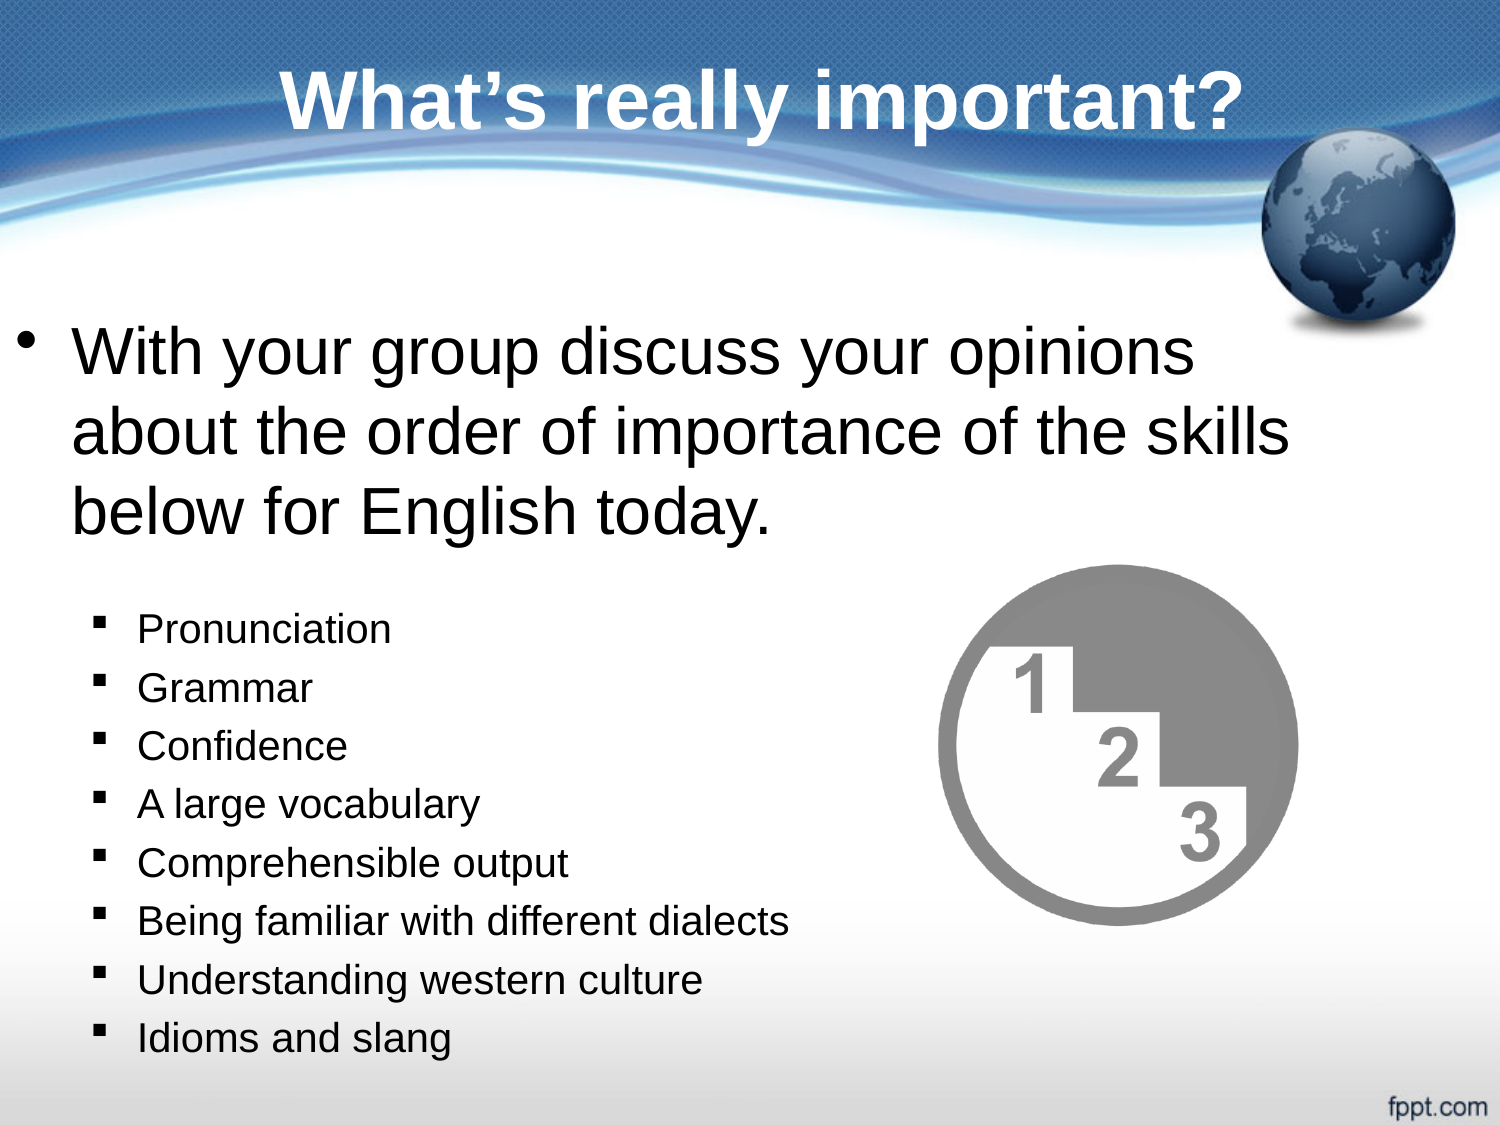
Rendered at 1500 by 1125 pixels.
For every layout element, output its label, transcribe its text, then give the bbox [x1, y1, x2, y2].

text_box What’s really important? [88, 2, 1439, 190]
list With your group discuss your opinions about the order of importance of the skills below for English today. Pronunciation Grammar Confidence A large vocabulary Comprehensible output Being familiar with different dialects Understanding western culture Idioms and slang [0, 299, 1350, 1088]
picture [0, 0, 1500, 1125]
